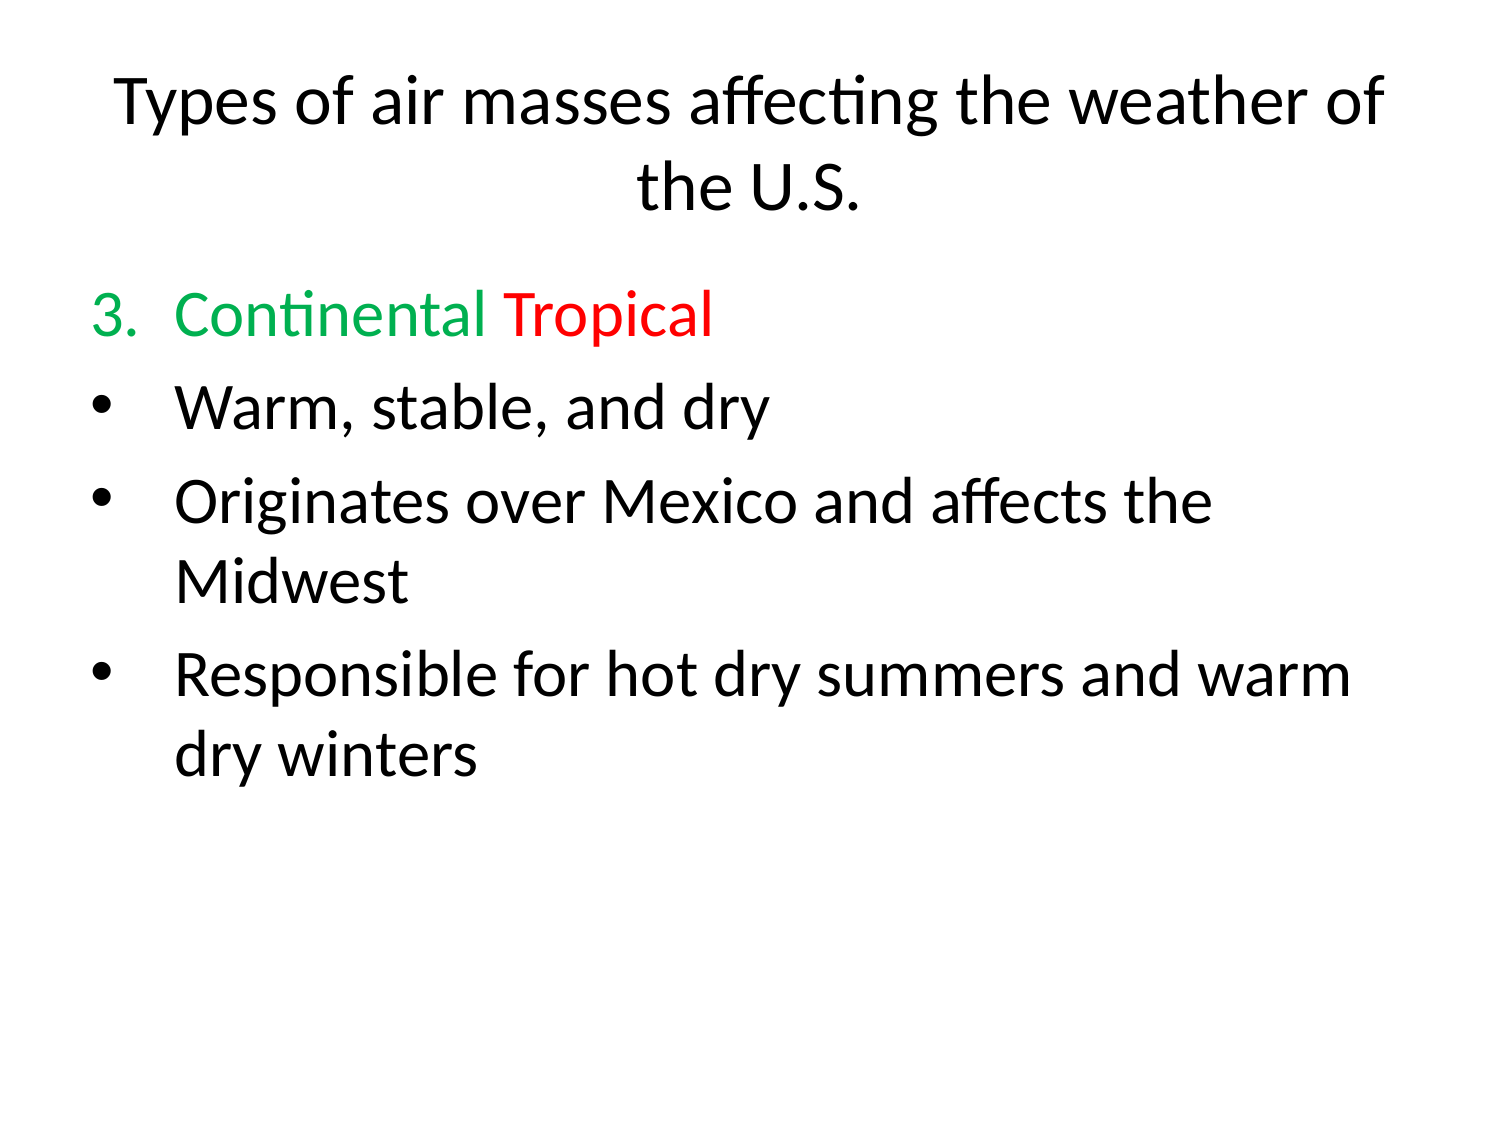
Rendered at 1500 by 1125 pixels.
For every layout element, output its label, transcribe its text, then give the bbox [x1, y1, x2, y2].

title Types of air masses affecting the weather of the U.S. [75, 45, 1425, 233]
list Continental Tropical Warm, stable, and dry Originates over Mexico and affects the Midwest Responsible for hot dry summers and warm dry winters [75, 262, 1425, 1005]
